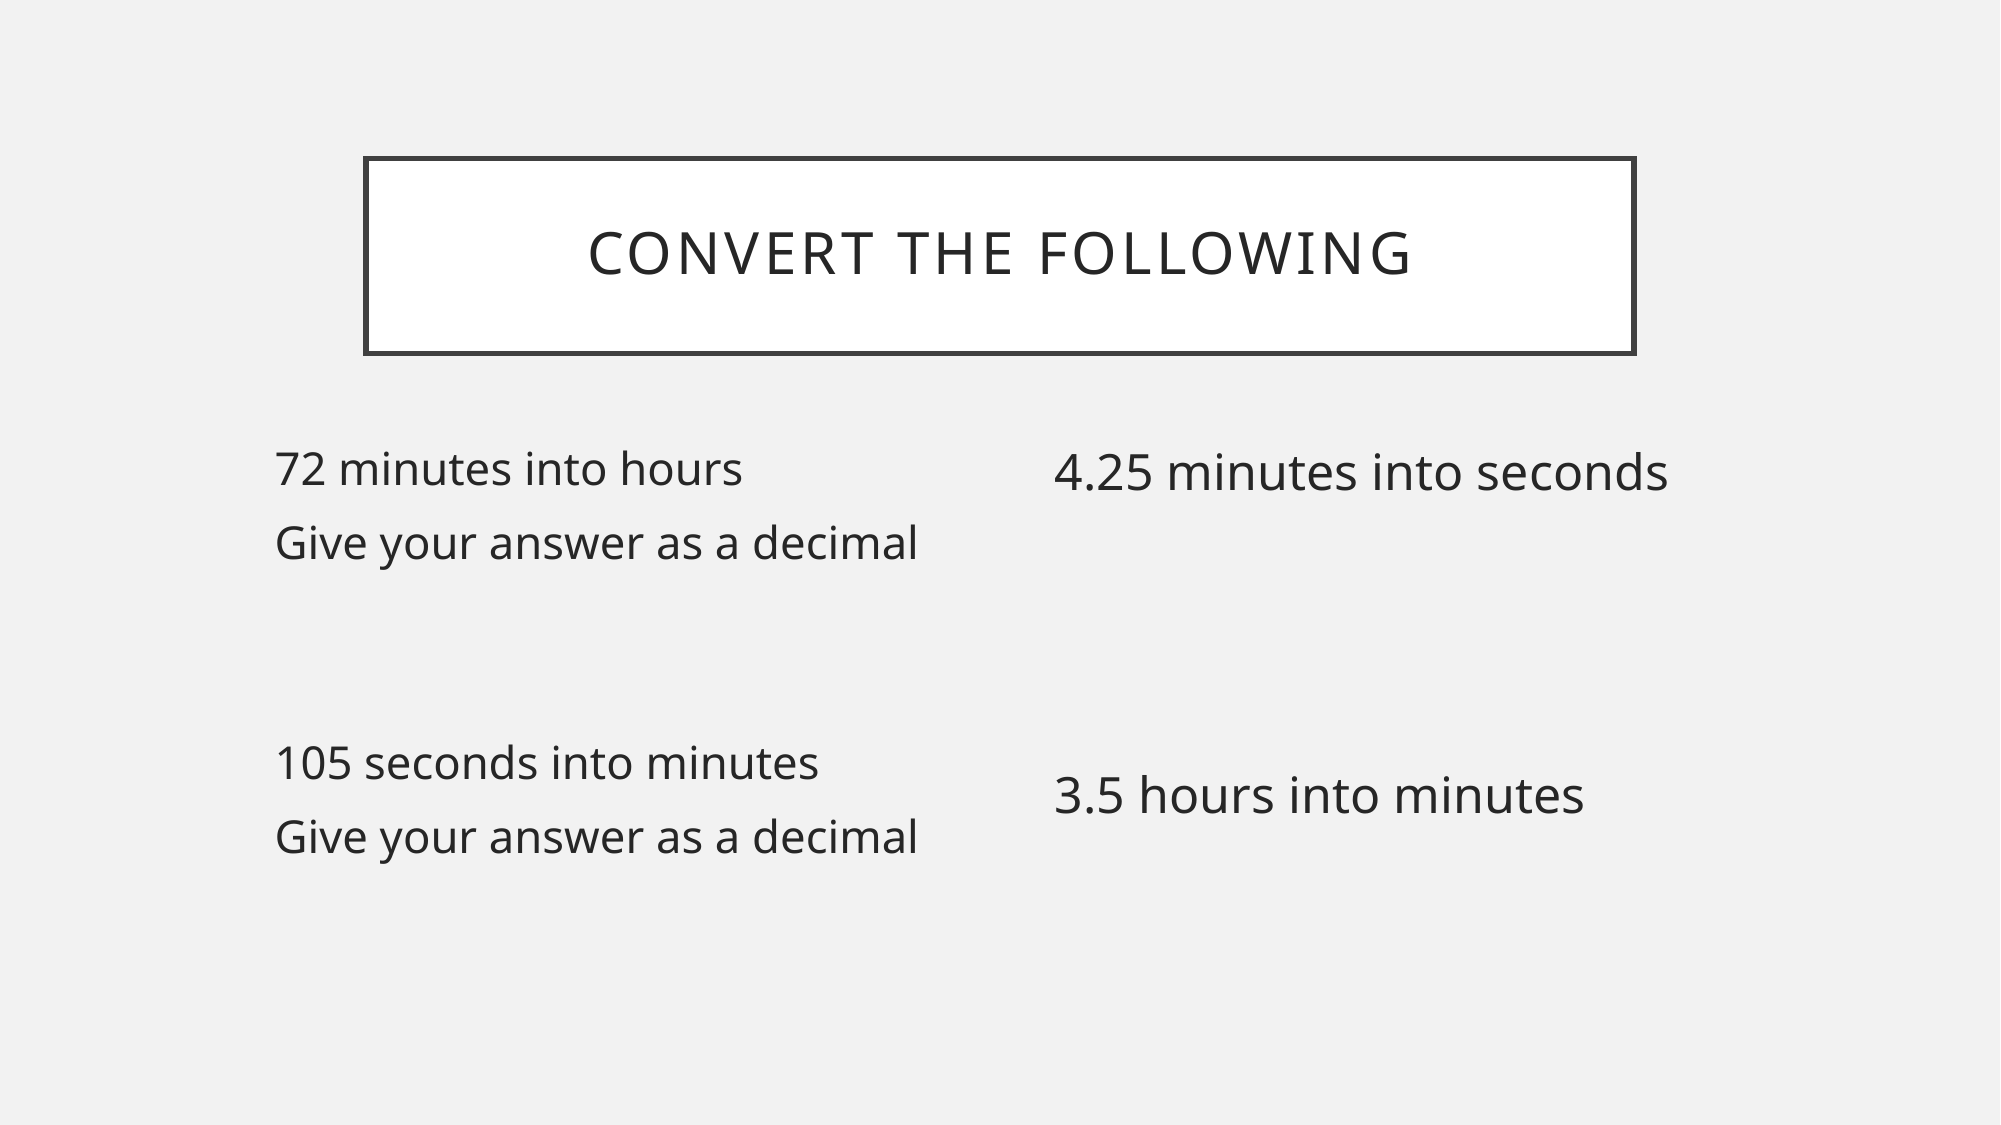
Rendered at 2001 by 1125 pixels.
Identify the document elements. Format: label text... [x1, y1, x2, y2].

list 72 minutes into hours Give your answer as a decimal 105 seconds into minutes Give your answer as a decimal [259, 432, 961, 942]
list 4.25 minutes into seconds 3.5 hours into minutes [1039, 432, 1741, 942]
title Convert the following [363, 156, 1637, 356]
